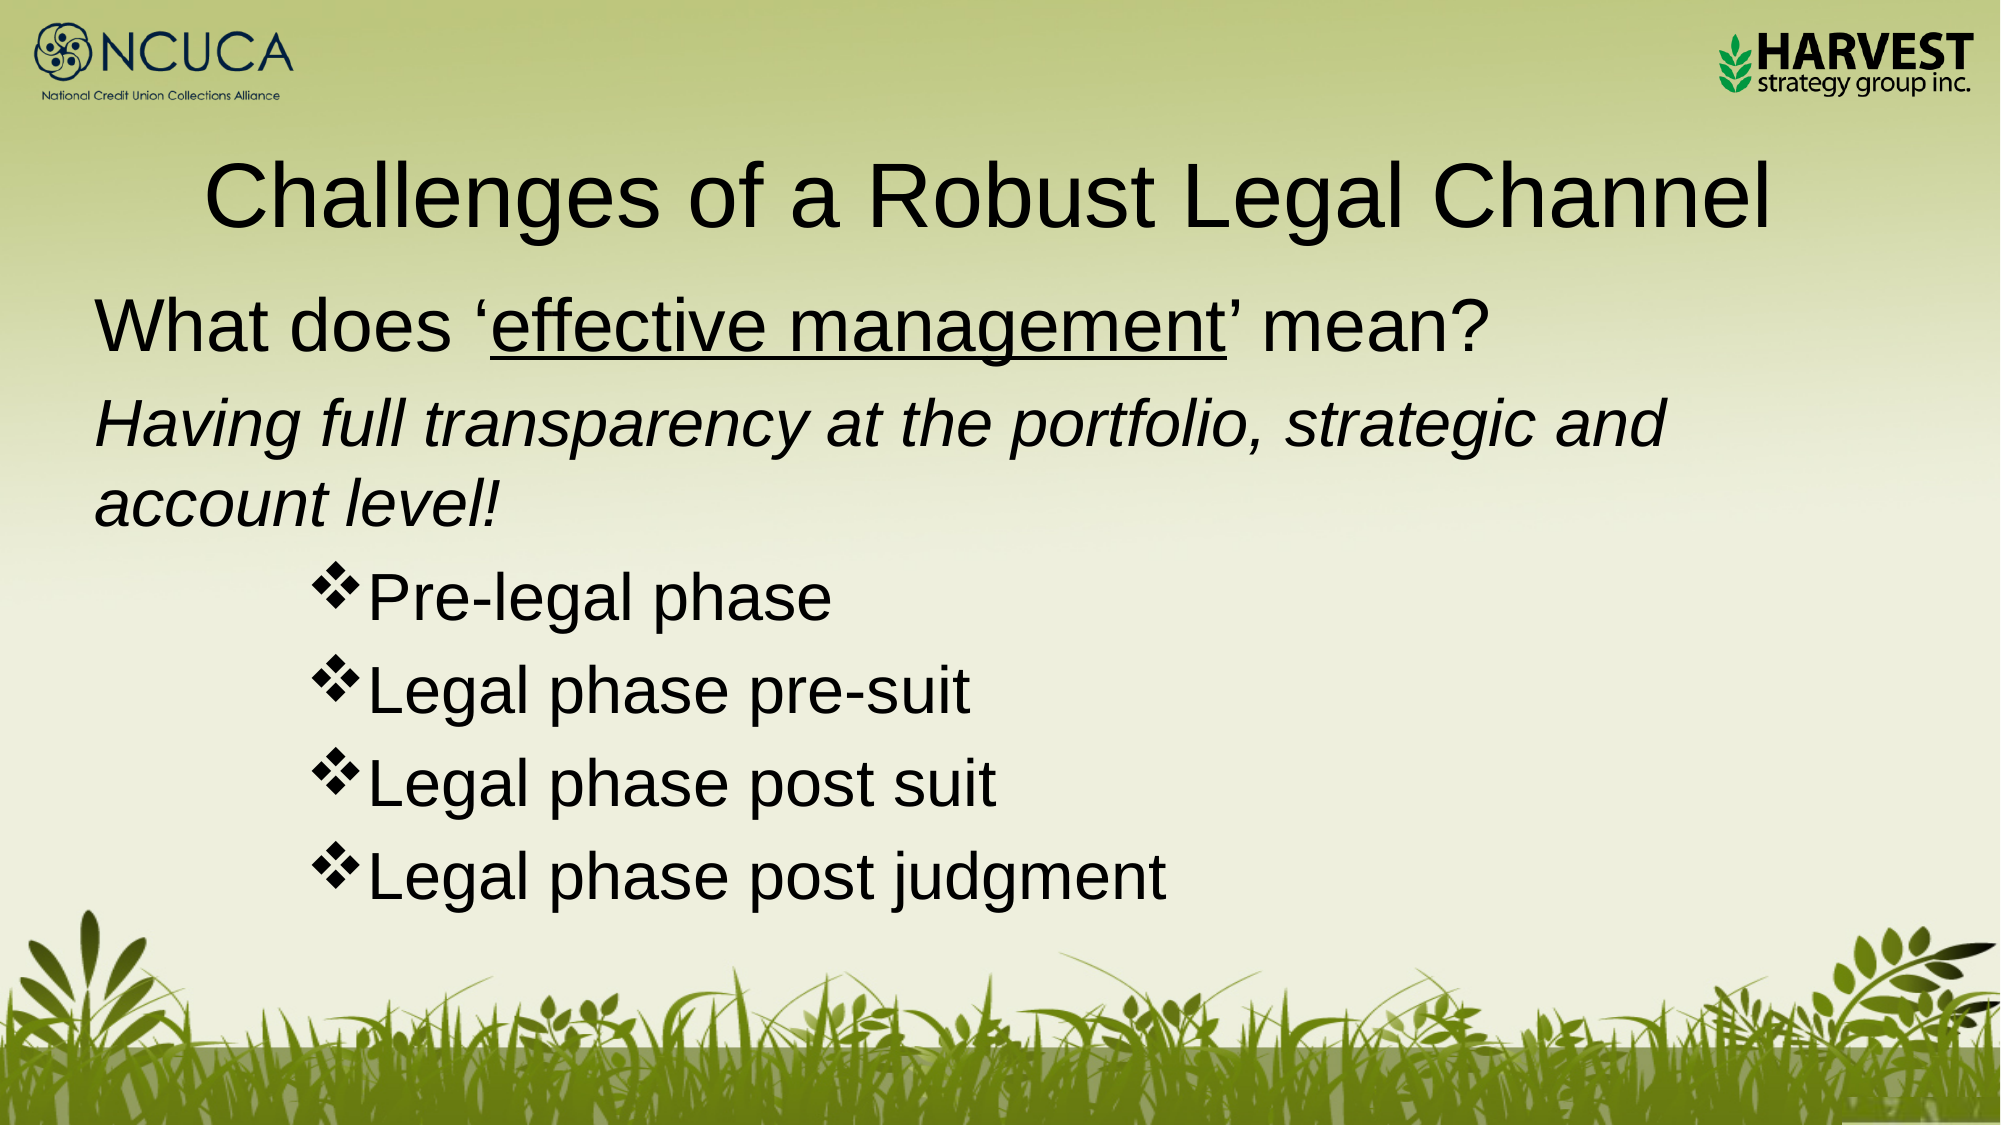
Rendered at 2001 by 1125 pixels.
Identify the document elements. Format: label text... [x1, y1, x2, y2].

picture [0, 0, 2001, 1125]
list What does ‘effective management’ mean? Having full transparency at the portfolio, strategic and account level! Pre-legal phase Legal phase pre-suit Legal phase post suit Legal phase post judgment [66, 229, 1684, 946]
title Challenges of a Robust Legal Channel [81, 123, 1898, 258]
